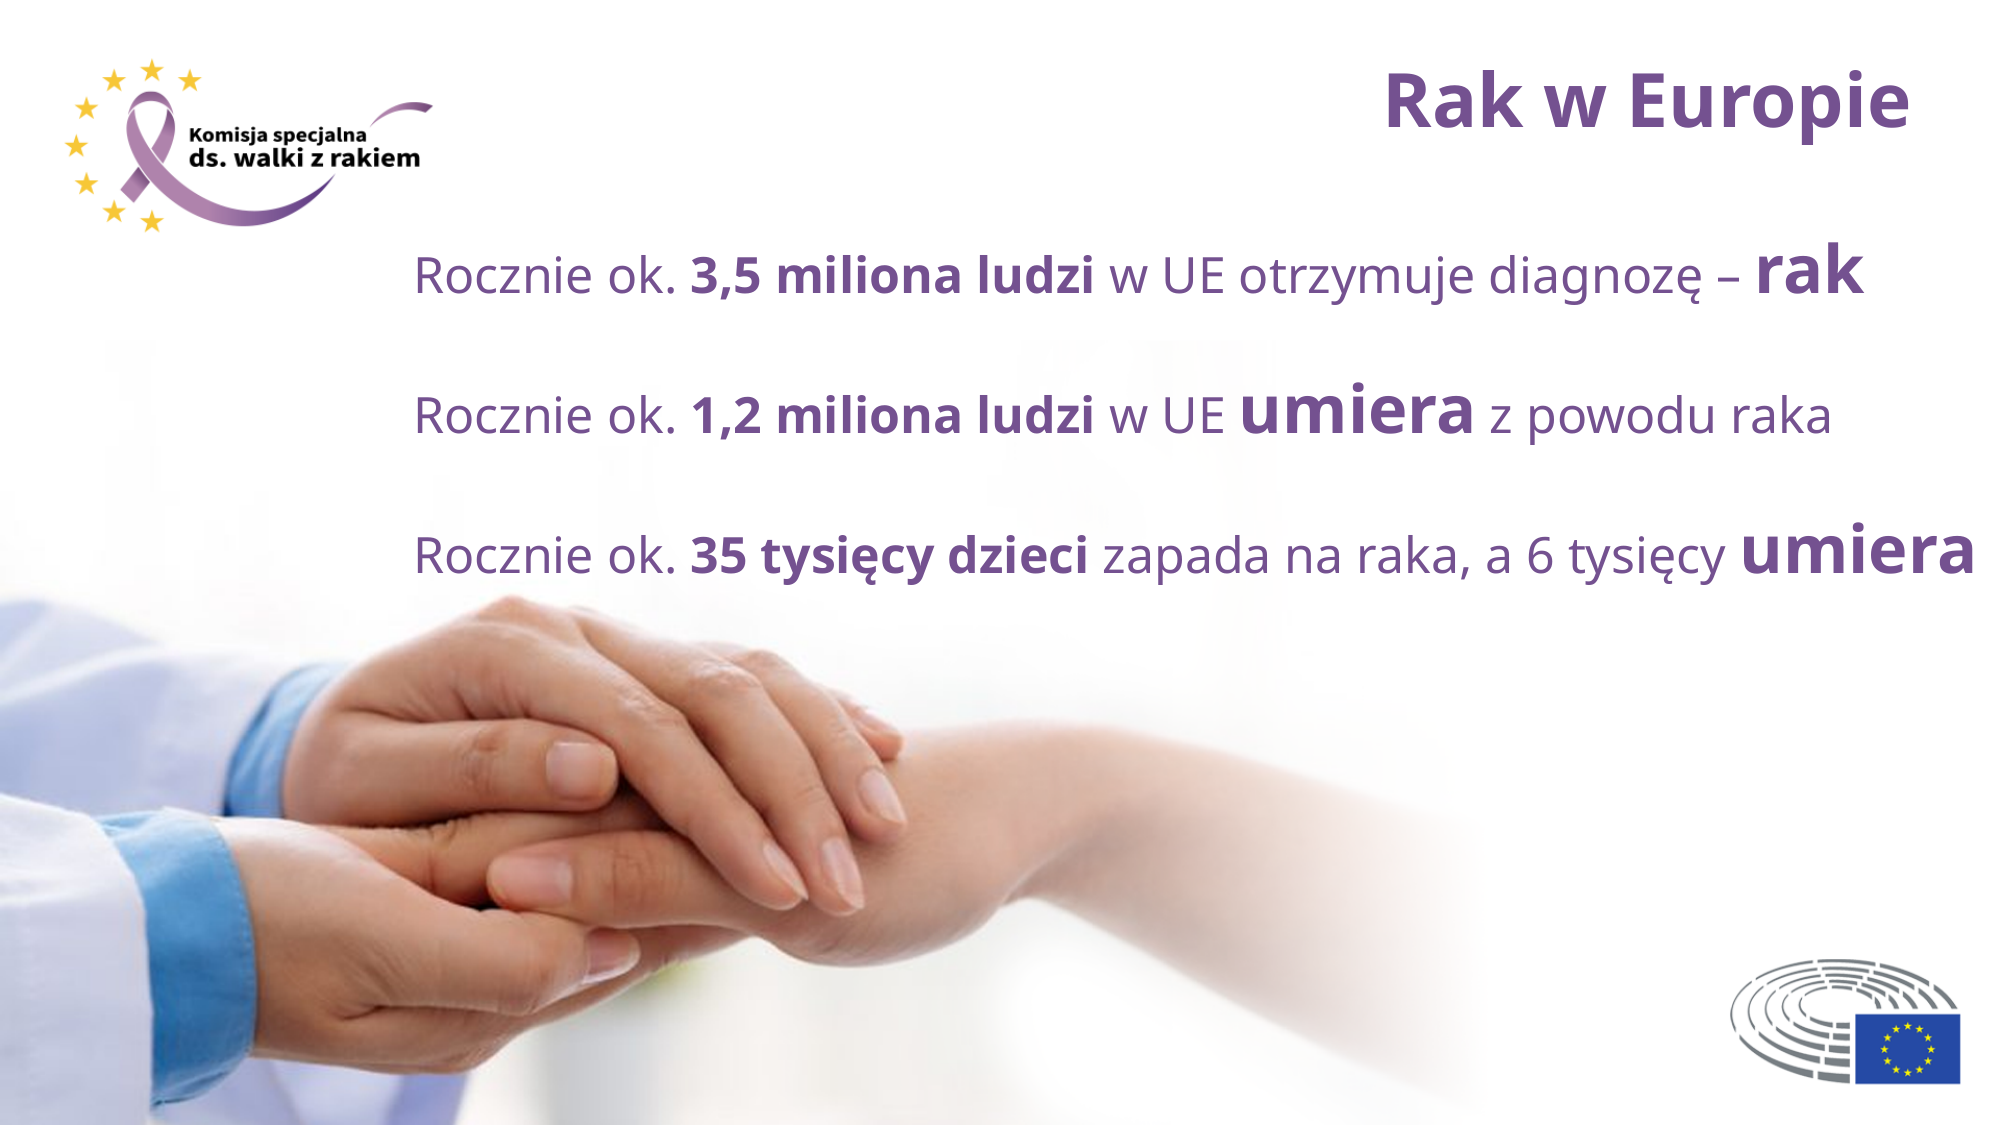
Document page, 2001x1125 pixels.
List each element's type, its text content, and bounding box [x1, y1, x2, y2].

text_box Rak w Europie [1368, 44, 2000, 150]
picture [0, 0, 2001, 1125]
text_box Rocznie ok. 3,5 miliona ludzi w UE otrzymuje diagnozę – rak Rocznie ok. 1,2 miliona ludzi w UE umiera z powodu raka Rocznie ok. 35 tysięcy dzieci zapada na raka, a 6 tysięcy umiera [398, 219, 2000, 594]
